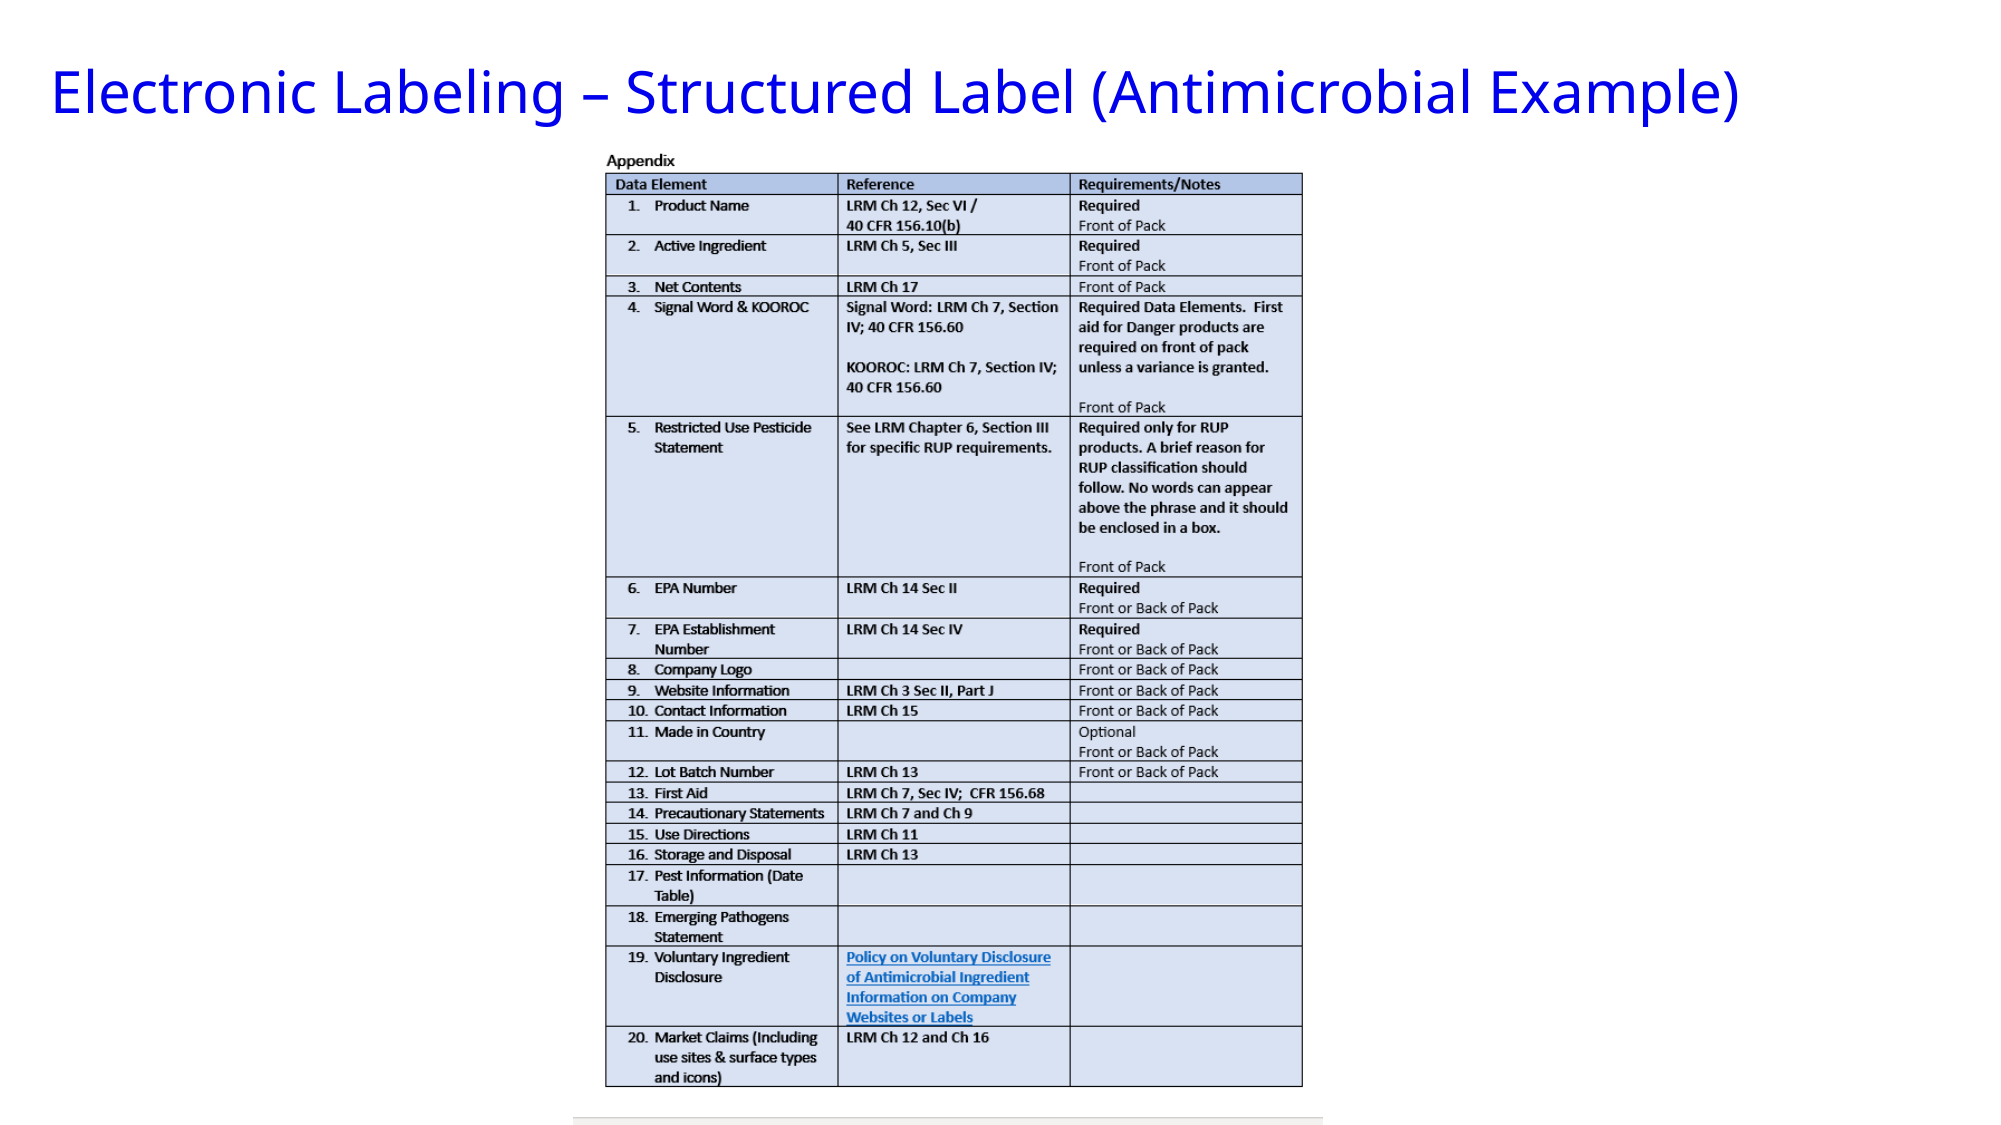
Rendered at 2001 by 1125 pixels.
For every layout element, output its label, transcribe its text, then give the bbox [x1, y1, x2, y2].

title Electronic Labeling – Structured Label (Antimicrobial Example) [35, 30, 1761, 160]
picture [573, 136, 1323, 1125]
